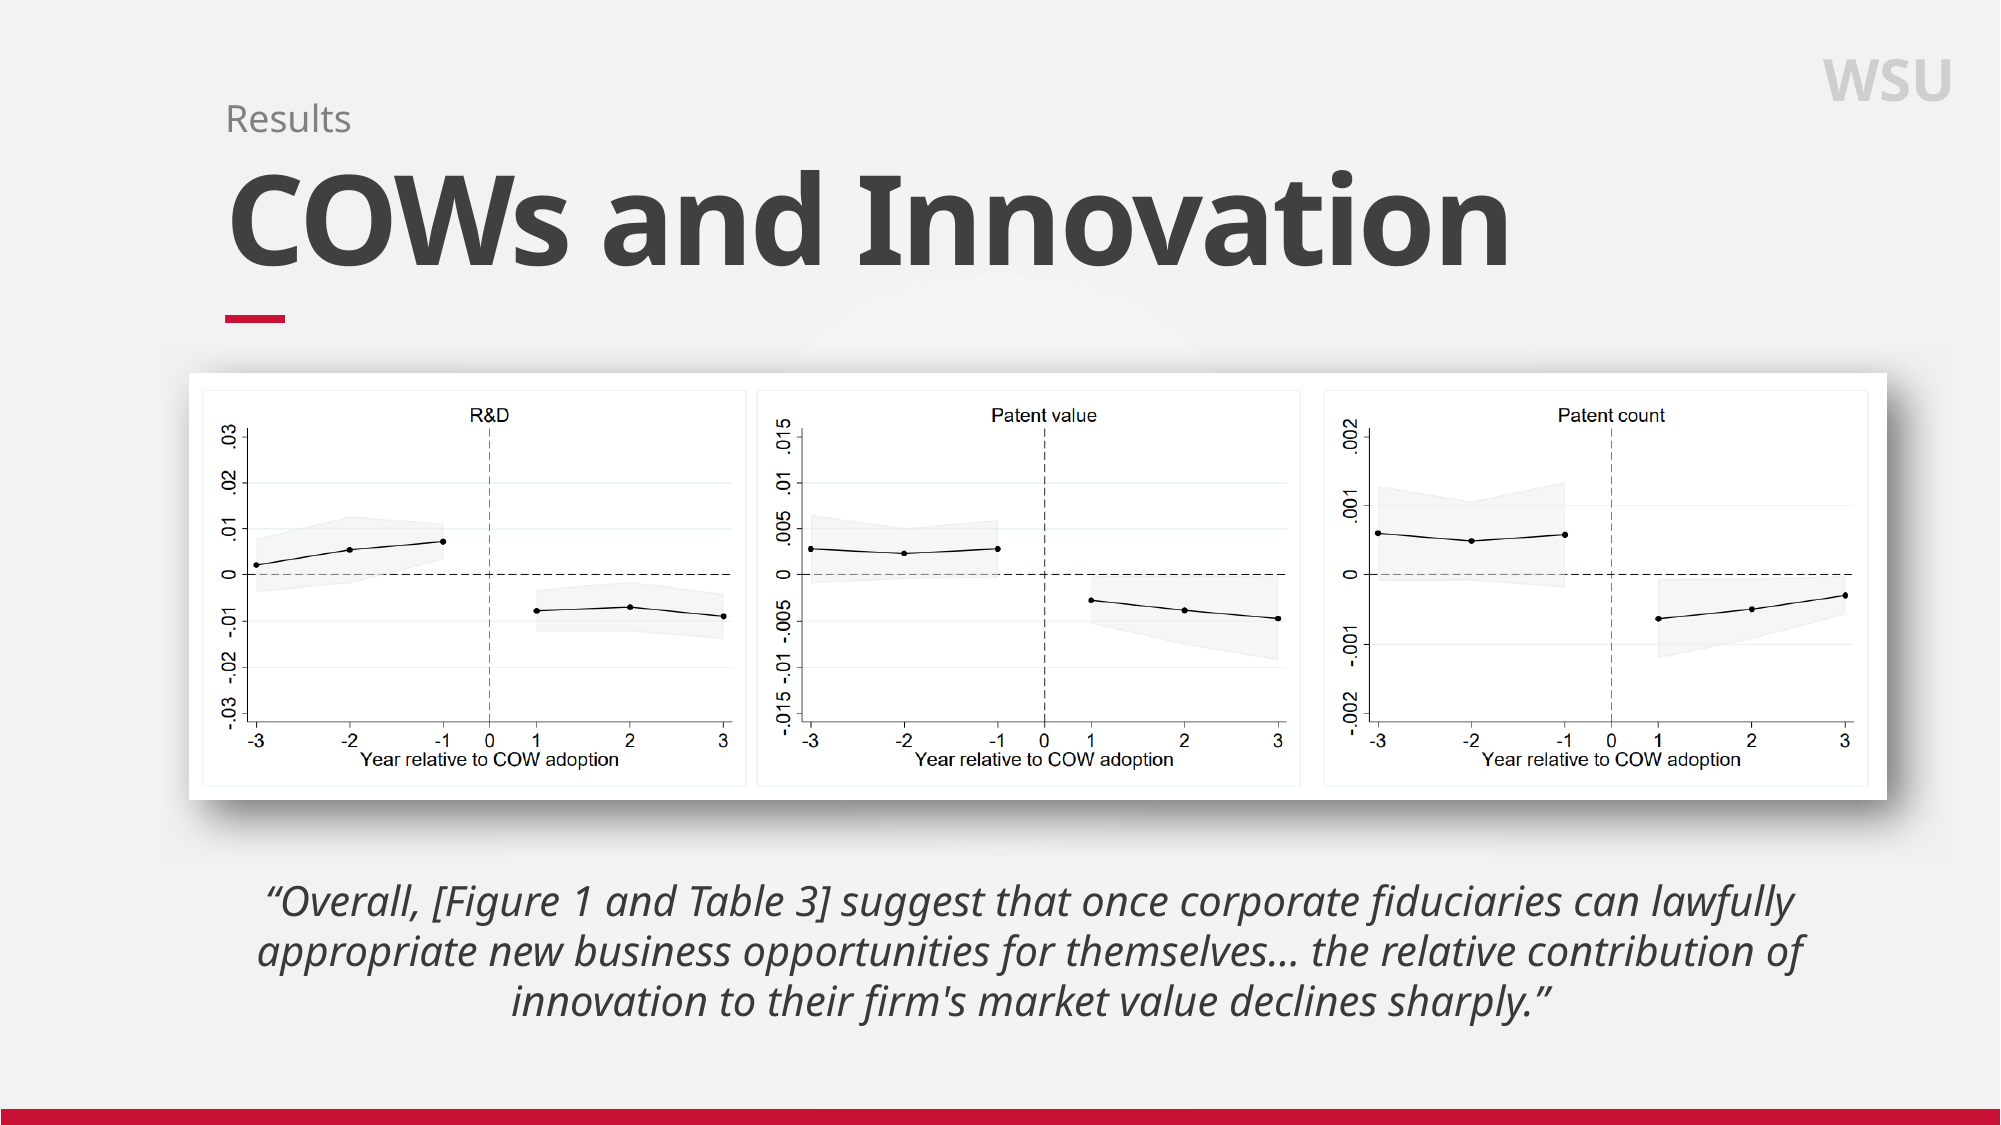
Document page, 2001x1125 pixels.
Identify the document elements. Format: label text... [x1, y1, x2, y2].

picture [189, 373, 1887, 800]
title COWs and Innovation [225, 149, 1851, 300]
text_box [0, 1109, 2000, 1125]
text_box Results [224, 93, 425, 150]
text_box WSU [1808, 35, 1971, 121]
text_box “Overall, [Figure 1 and Table 3] suggest that once corporate fiduciaries can lawfully appropriate new business opportunities for themselves… the relative contribution of innovation to their firm's market value declines sharply.” [224, 867, 1851, 1052]
text_box [224, 314, 286, 324]
